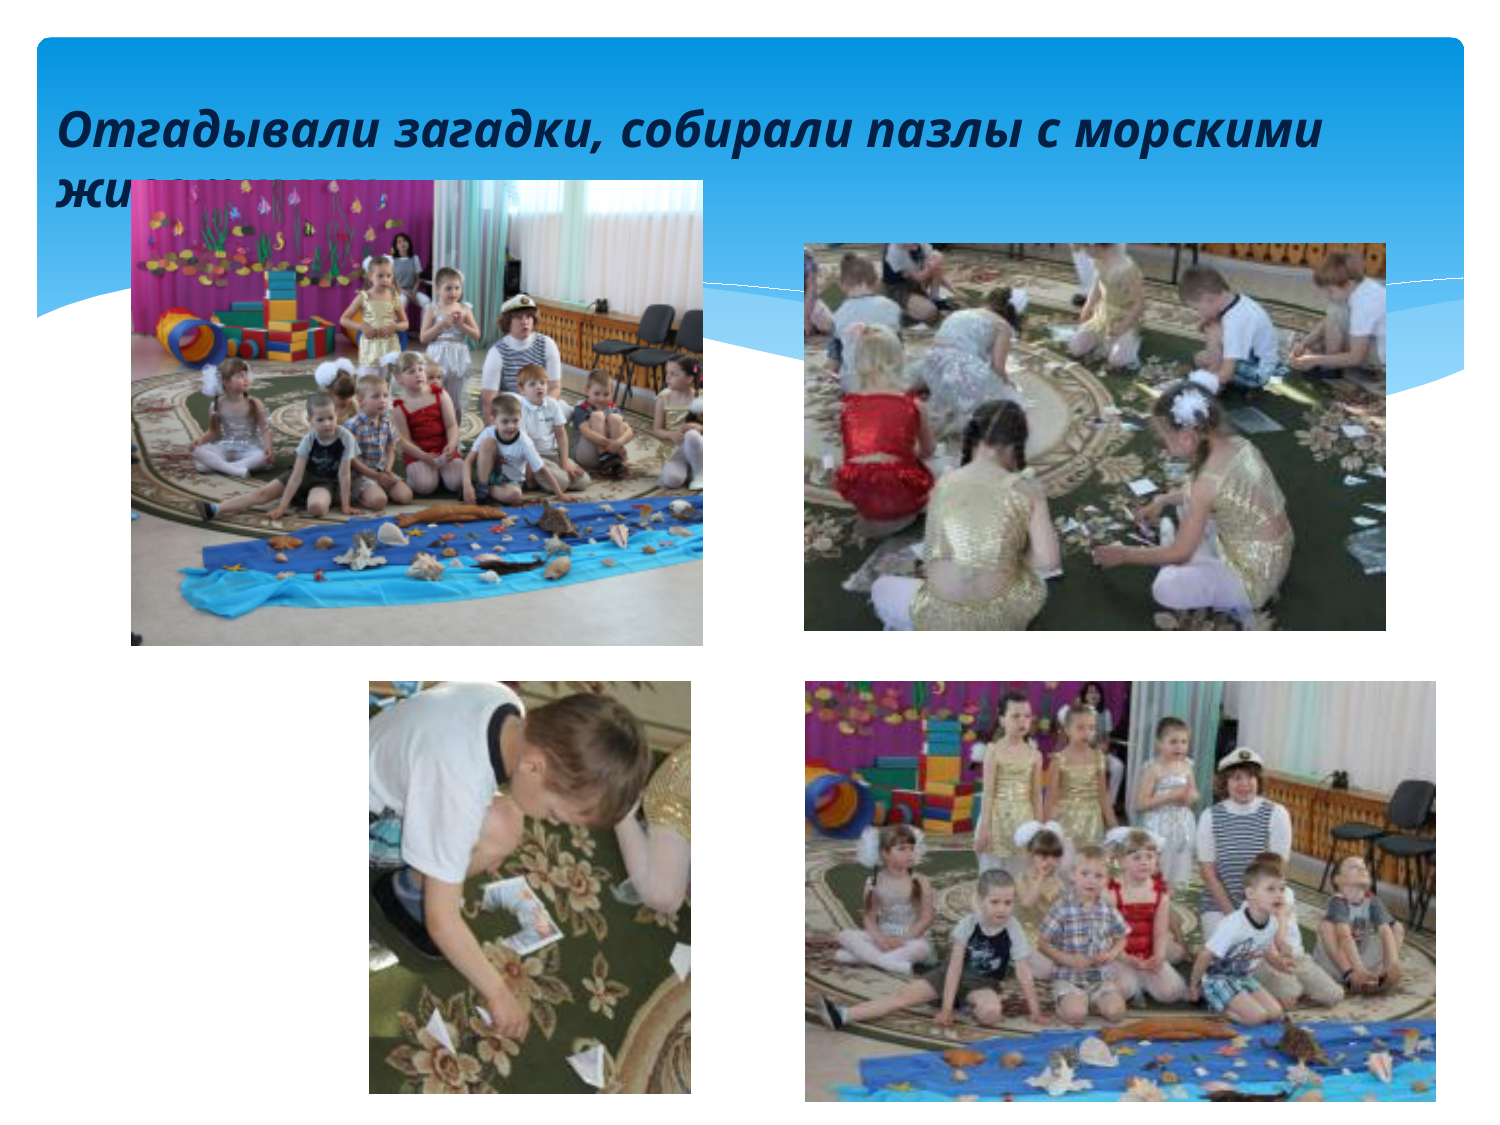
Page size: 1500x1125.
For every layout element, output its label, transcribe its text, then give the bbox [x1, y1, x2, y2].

picture [805, 681, 1436, 1103]
picture [804, 243, 1386, 631]
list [130, 180, 703, 646]
picture [369, 681, 692, 1095]
text_box Отгадывали загадки, собирали пазлы с морскими животными. [41, 89, 1500, 225]
